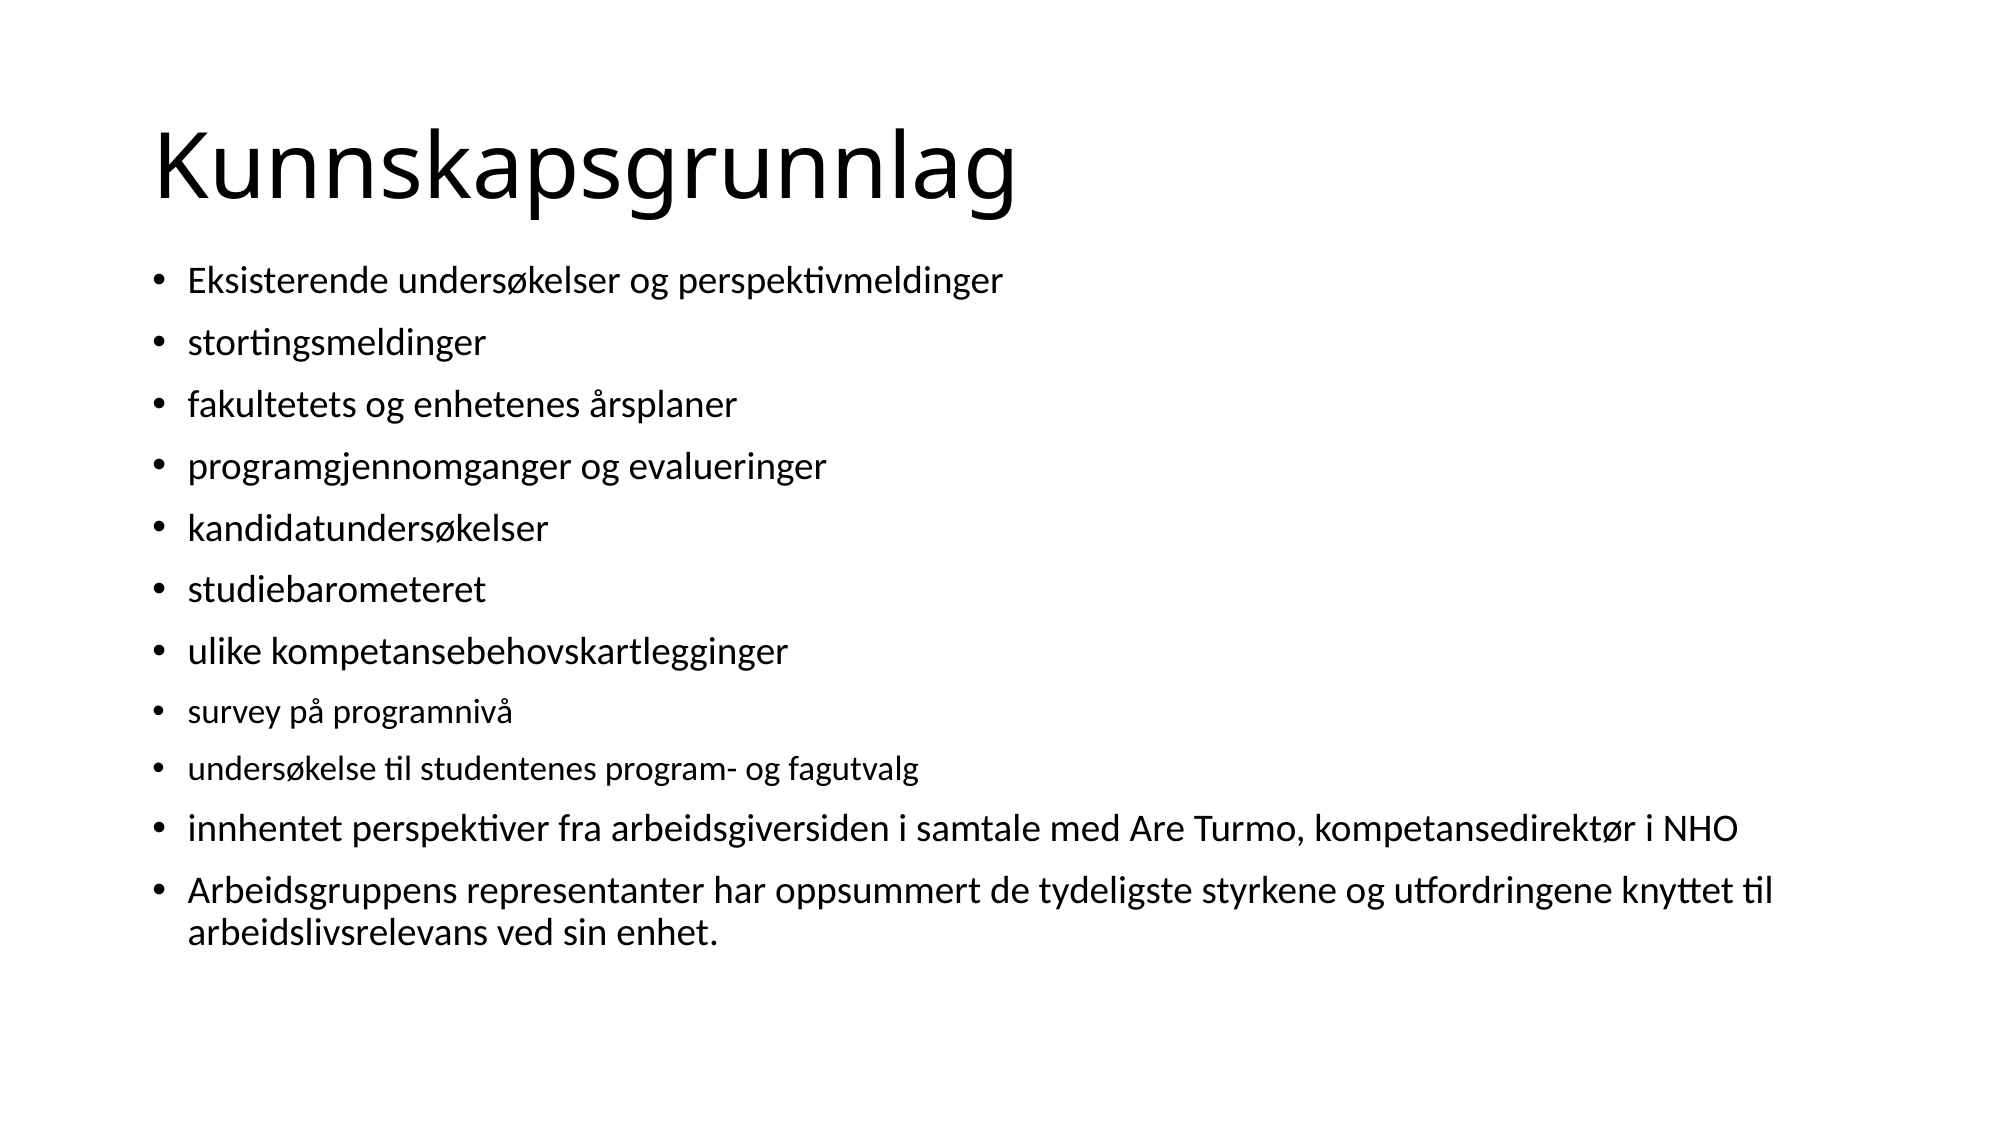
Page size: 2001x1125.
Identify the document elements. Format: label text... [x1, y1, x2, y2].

title Kunnskapsgrunnlag [137, 59, 1863, 252]
list Eksisterende undersøkelser og perspektivmeldinger stortingsmeldinger fakultetets og enhetenes årsplaner programgjennomganger og evalueringer kandidatundersøkelser studiebarometeret ulike kompetansebehovskartlegginger survey på programnivå undersøkelse til studentenes program- og fagutvalg innhentet perspektiver fra arbeidsgiversiden i samtale med Are Turmo, kompetansedirektør i NHO Arbeidsgruppens representanter har oppsummert de tydeligste styrkene og utfordringene knyttet til arbeidslivsrelevans ved sin enhet. [137, 252, 1863, 967]
